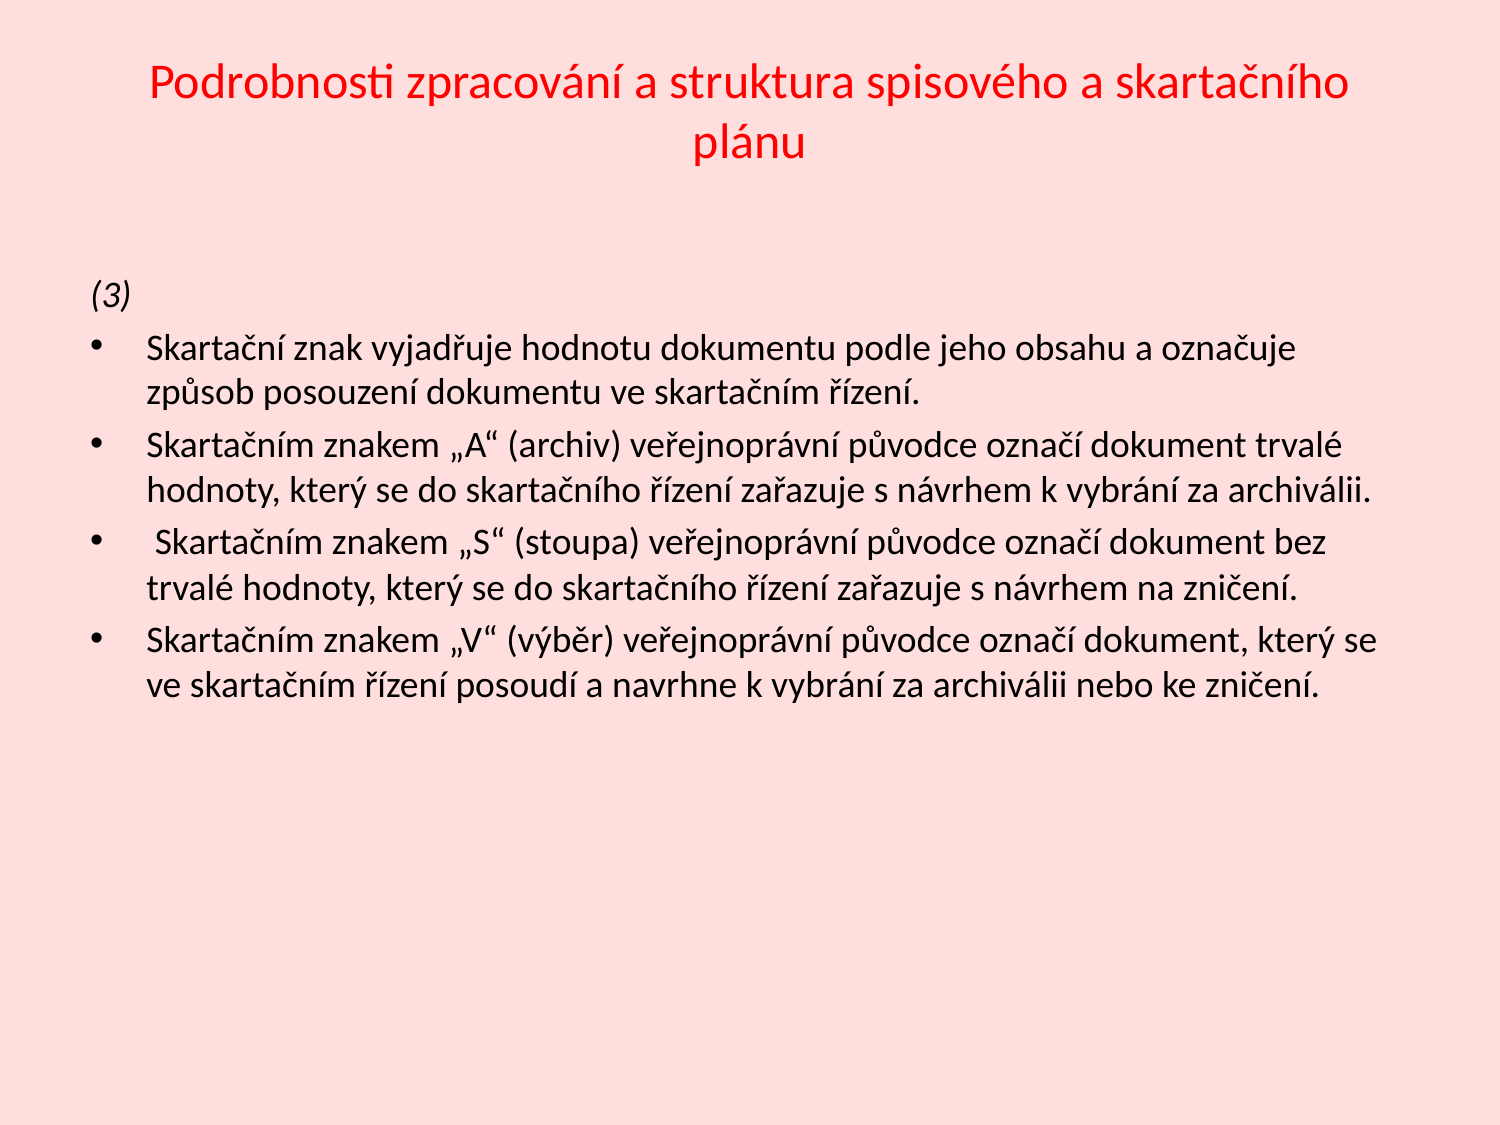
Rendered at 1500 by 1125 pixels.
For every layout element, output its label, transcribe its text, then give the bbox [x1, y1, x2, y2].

title Podrobnosti zpracování a struktura spisového a skartačního plánu [75, 45, 1425, 233]
list (3) Skartační znak vyjadřuje hodnotu dokumentu podle jeho obsahu a označuje způsob posouzení dokumentu ve skartačním řízení. Skartačním znakem „A“ (archiv) veřejnoprávní původce označí dokument trvalé hodnoty, který se do skartačního řízení zařazuje s návrhem k vybrání za archiválii. Skartačním znakem „S“ (stoupa) veřejnoprávní původce označí dokument bez trvalé hodnoty, který se do skartačního řízení zařazuje s návrhem na zničení. Skartačním znakem „V“ (výběr) veřejnoprávní původce označí dokument, který se ve skartačním řízení posoudí a navrhne k vybrání za archiválii nebo ke zničení. [75, 262, 1425, 1005]
